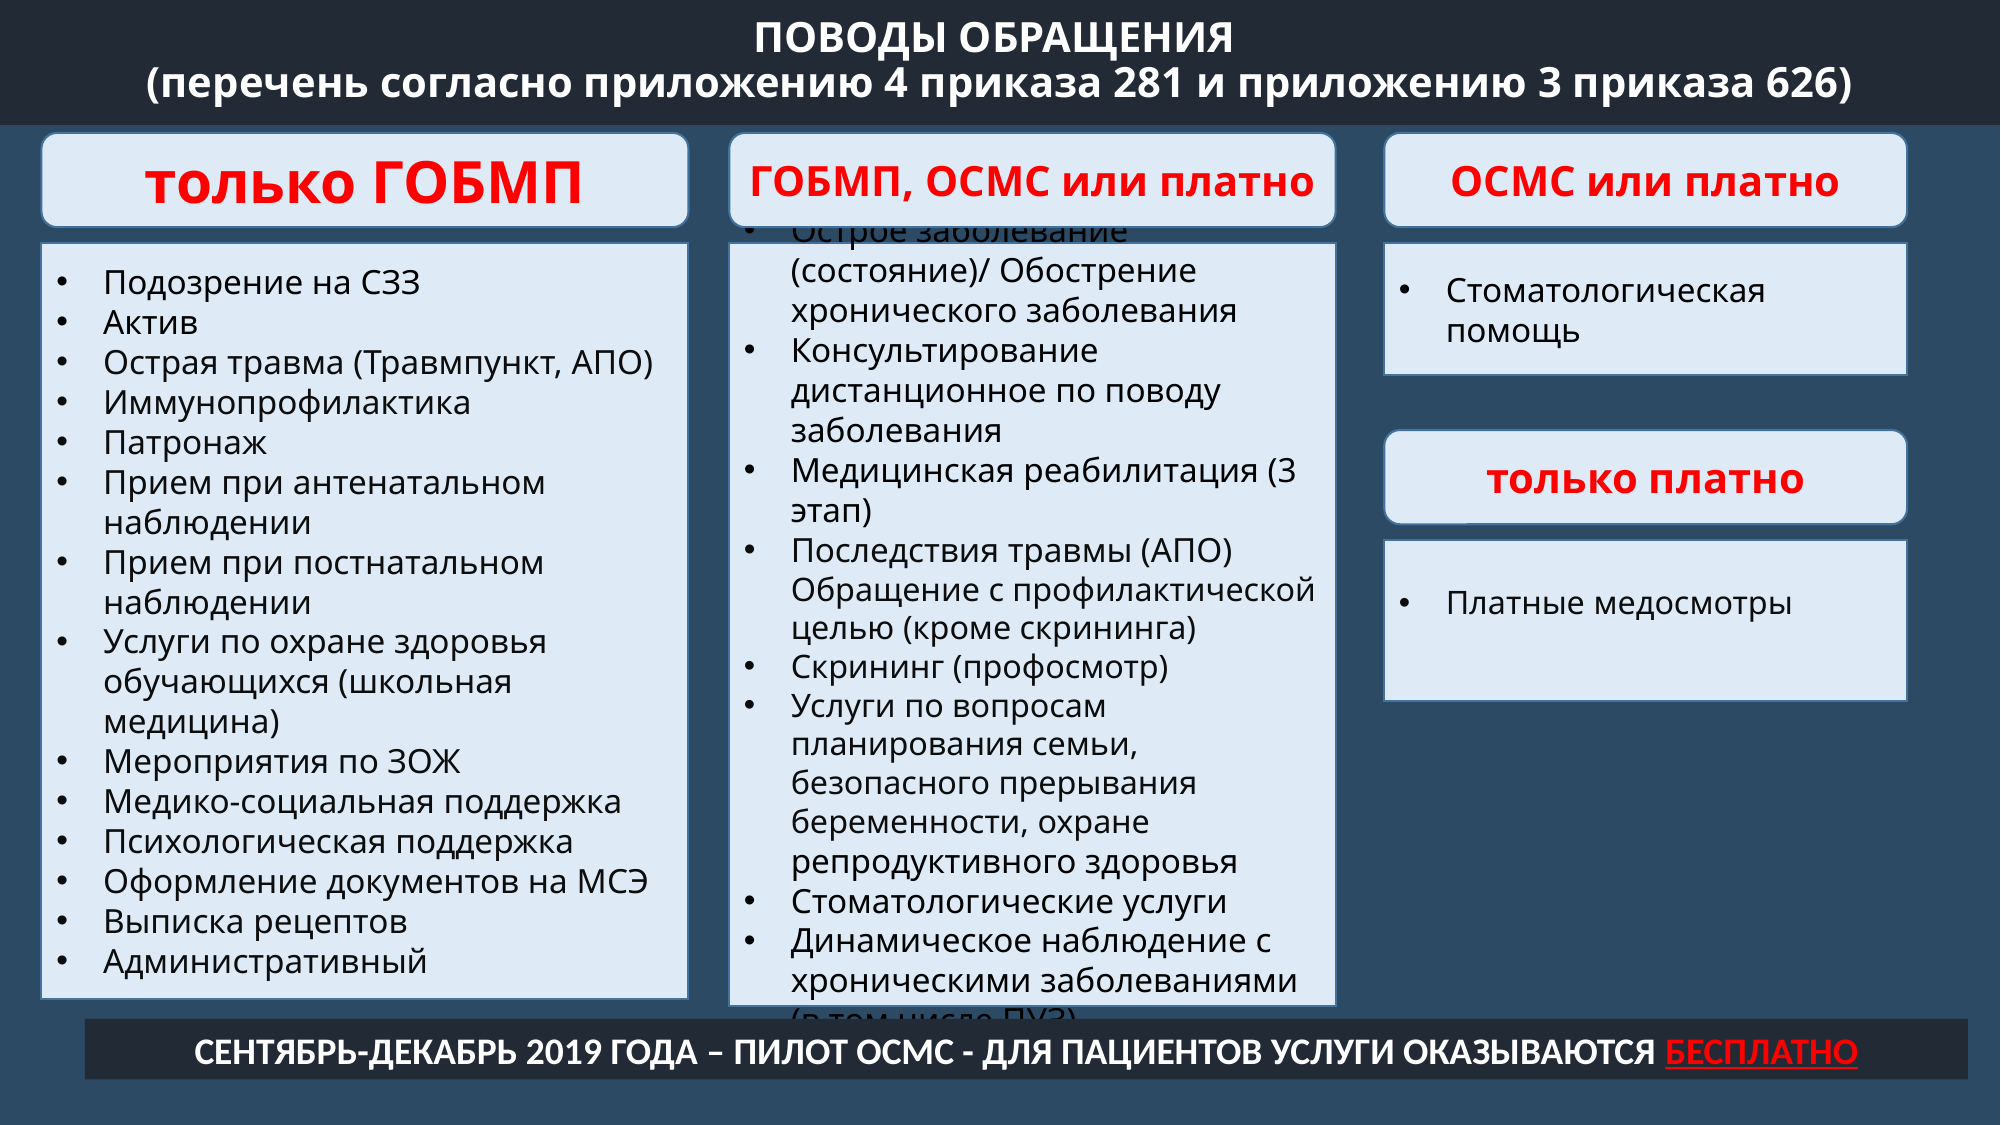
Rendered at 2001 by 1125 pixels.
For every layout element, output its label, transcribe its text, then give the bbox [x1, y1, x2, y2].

text_box Стоматологическая помощь [1383, 242, 1908, 376]
text_box только платно [1383, 428, 1909, 526]
text_box ПОВОДЫ ОБРАЩЕНИЯ (перечень согласно приложению 4 приказа 281 и приложению 3 приказа 626) [67, 14, 1933, 109]
text_box Подозрение на СЗЗ Актив Острая травма (Травмпункт, АПО) Иммунопрофилактика Патронаж Прием при антенатальном наблюдении Прием при постнатальном наблюдении Услуги по охране здоровья обучающихся (школьная медицина) Мероприятия по ЗОЖ Медико-социальная поддержка Психологическая поддержка Оформление документов на МСЭ Выписка рецептов Административный [40, 242, 689, 1000]
text_box ОСМС или платно [1383, 131, 1909, 229]
text_box Острое заболевание (состояние)/ Обострение хронического заболевания Консультирование дистанционное по поводу заболевания Медицинская реабилитация (3 этап) Последствия травмы (АПО) Обращение с профилактической целью (кроме скрининга) Скрининг (профосмотр) Услуги по вопросам планирования семьи, безопасного прерывания беременности, охране репродуктивного здоровья Стоматологические услуги Динамическое наблюдение с хроническими заболеваниями (в том числе ПУЗ) [728, 242, 1337, 1007]
text_box Платные медосмотры [1383, 539, 1908, 702]
text_box [0, 0, 2000, 126]
text_box ГОБМП, ОСМС или платно [728, 131, 1337, 229]
text_box [0, 126, 2000, 1125]
text_box СЕНТЯБРЬ-ДЕКАБРЬ 2019 ГОДА – ПИЛОТ ОСМС - ДЛЯ ПАЦИЕНТОВ УСЛУГИ ОКАЗЫВАЮТСЯ БЕСПЛАТНО [84, 1018, 1969, 1081]
text_box только ГОБМП [40, 131, 690, 229]
